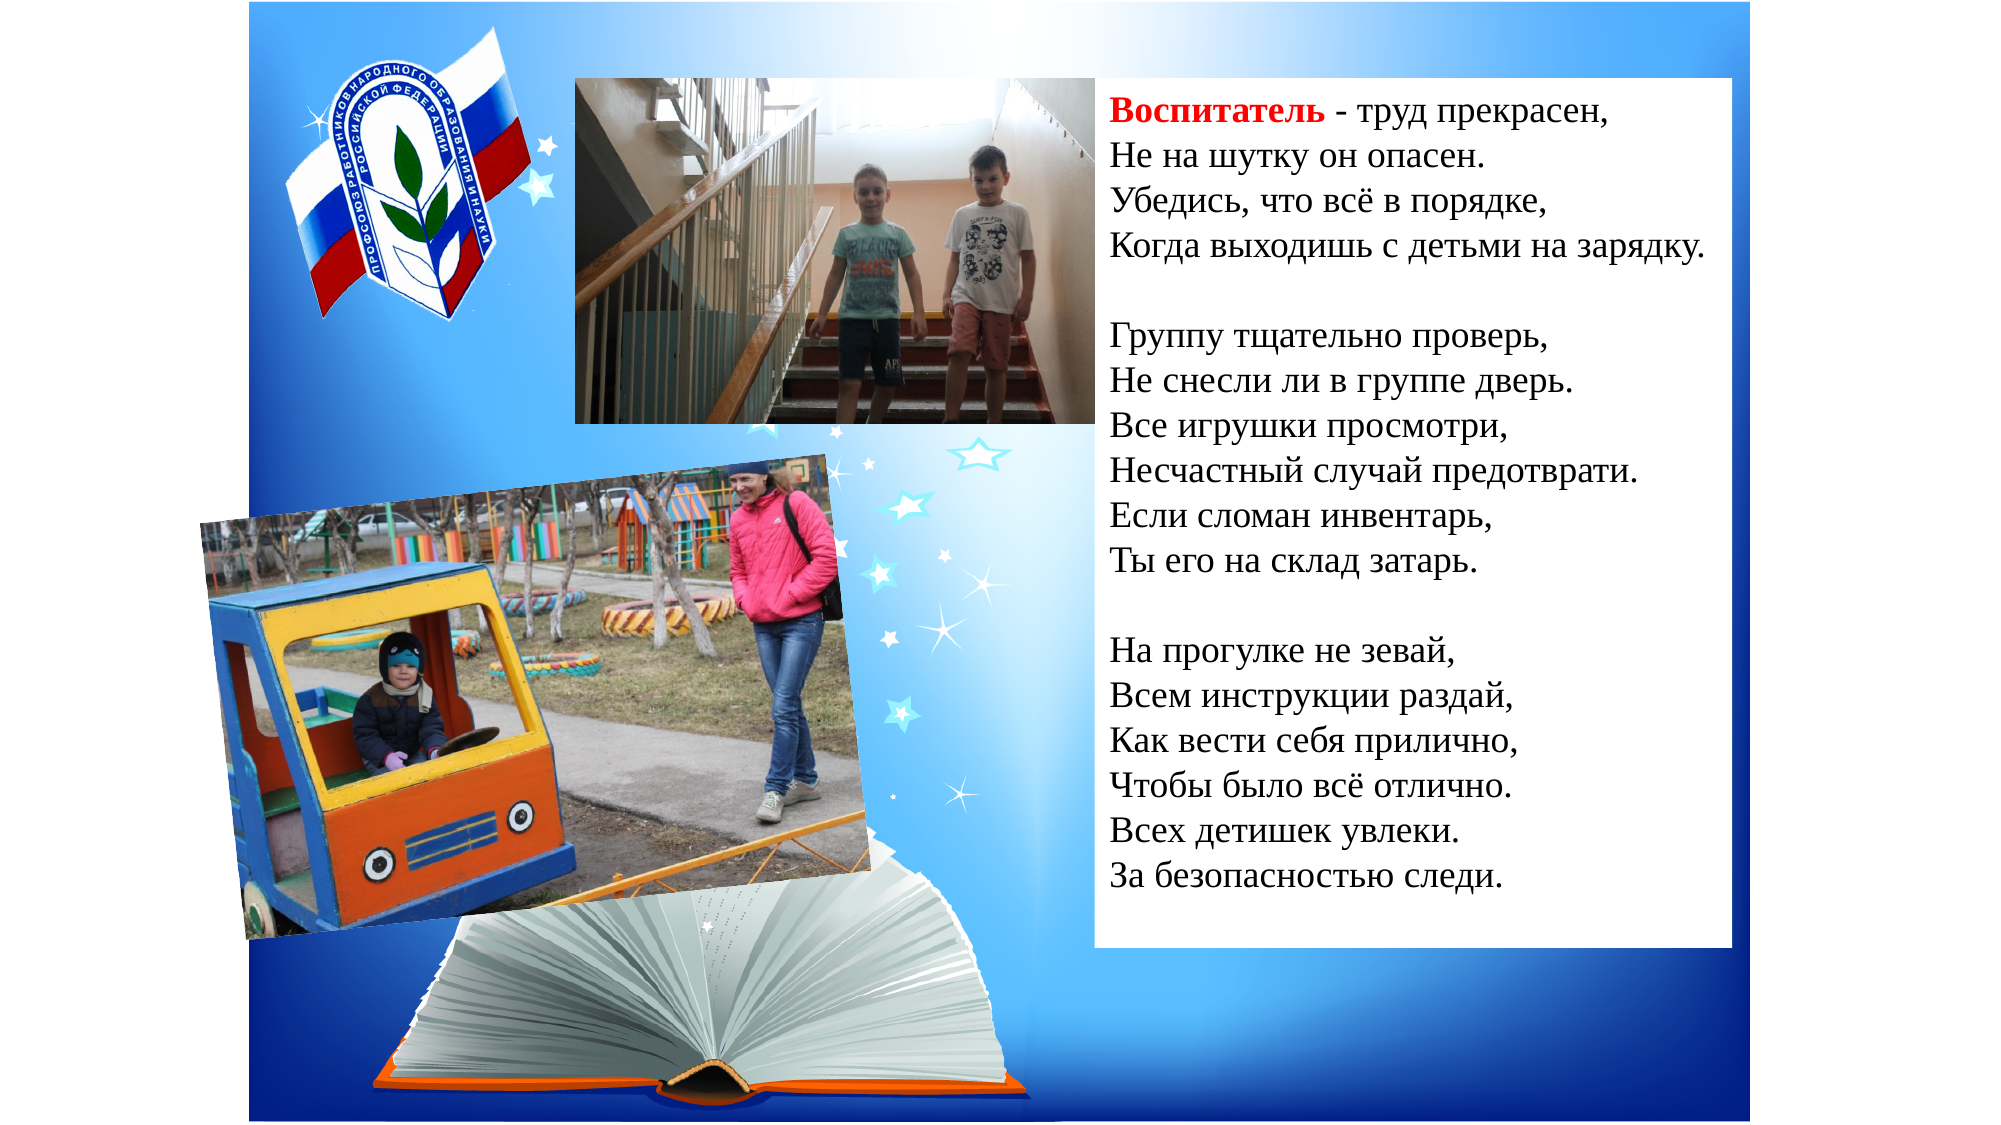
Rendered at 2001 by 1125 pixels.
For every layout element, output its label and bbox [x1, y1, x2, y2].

picture [201, 1, 1750, 1122]
